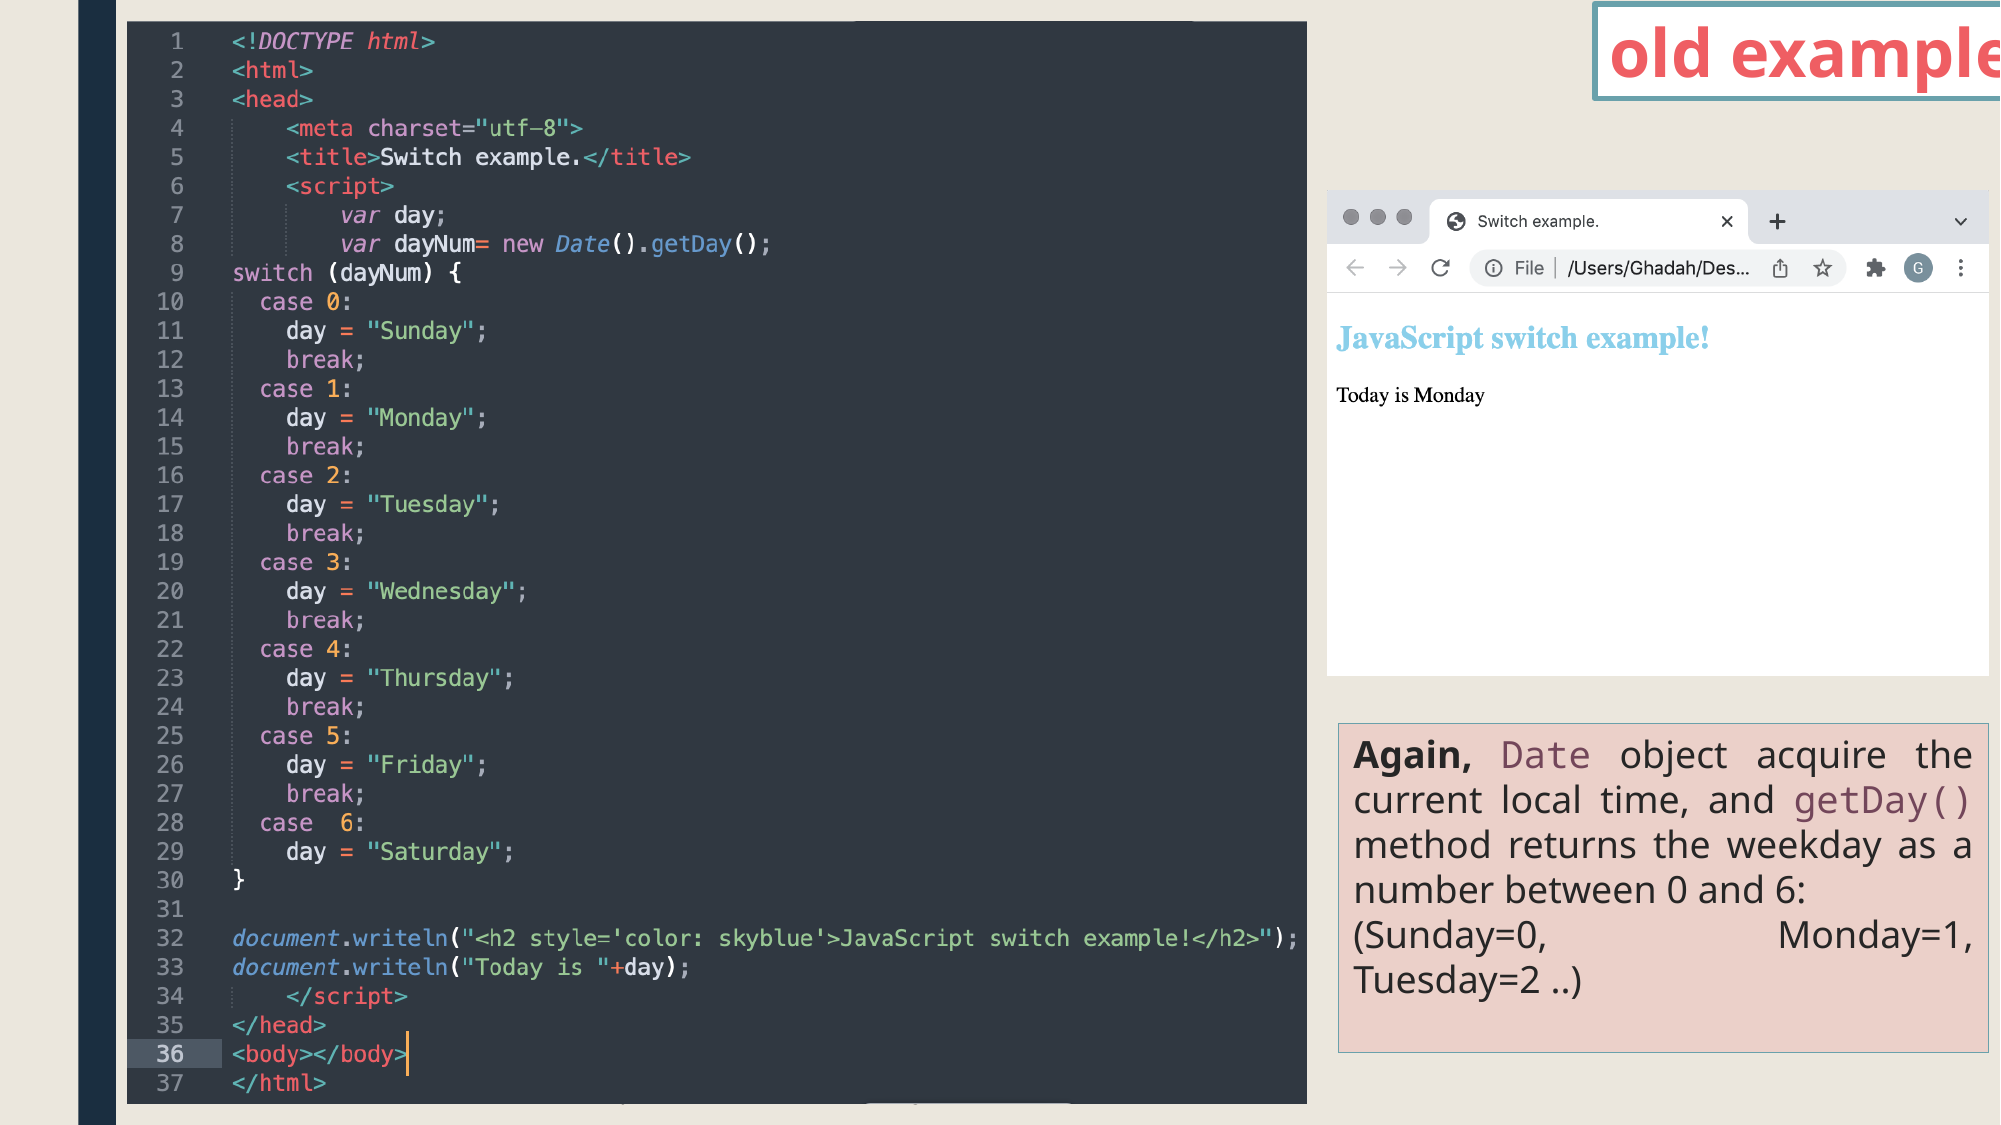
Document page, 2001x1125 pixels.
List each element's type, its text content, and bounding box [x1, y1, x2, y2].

picture [1327, 190, 1989, 676]
text_box old example [1592, 1, 2000, 101]
footer ©1992-2012 by Pearson Education, Inc. All Rights Reserved. [474, 1058, 1505, 1125]
text_box Again, Date object acquire the current local time, and getDay() method returns the weekday as a number between 0 and 6: (Sunday=0, Monday=1, Tuesday=2 ..) [1338, 723, 1989, 1053]
picture [126, 20, 1307, 1104]
